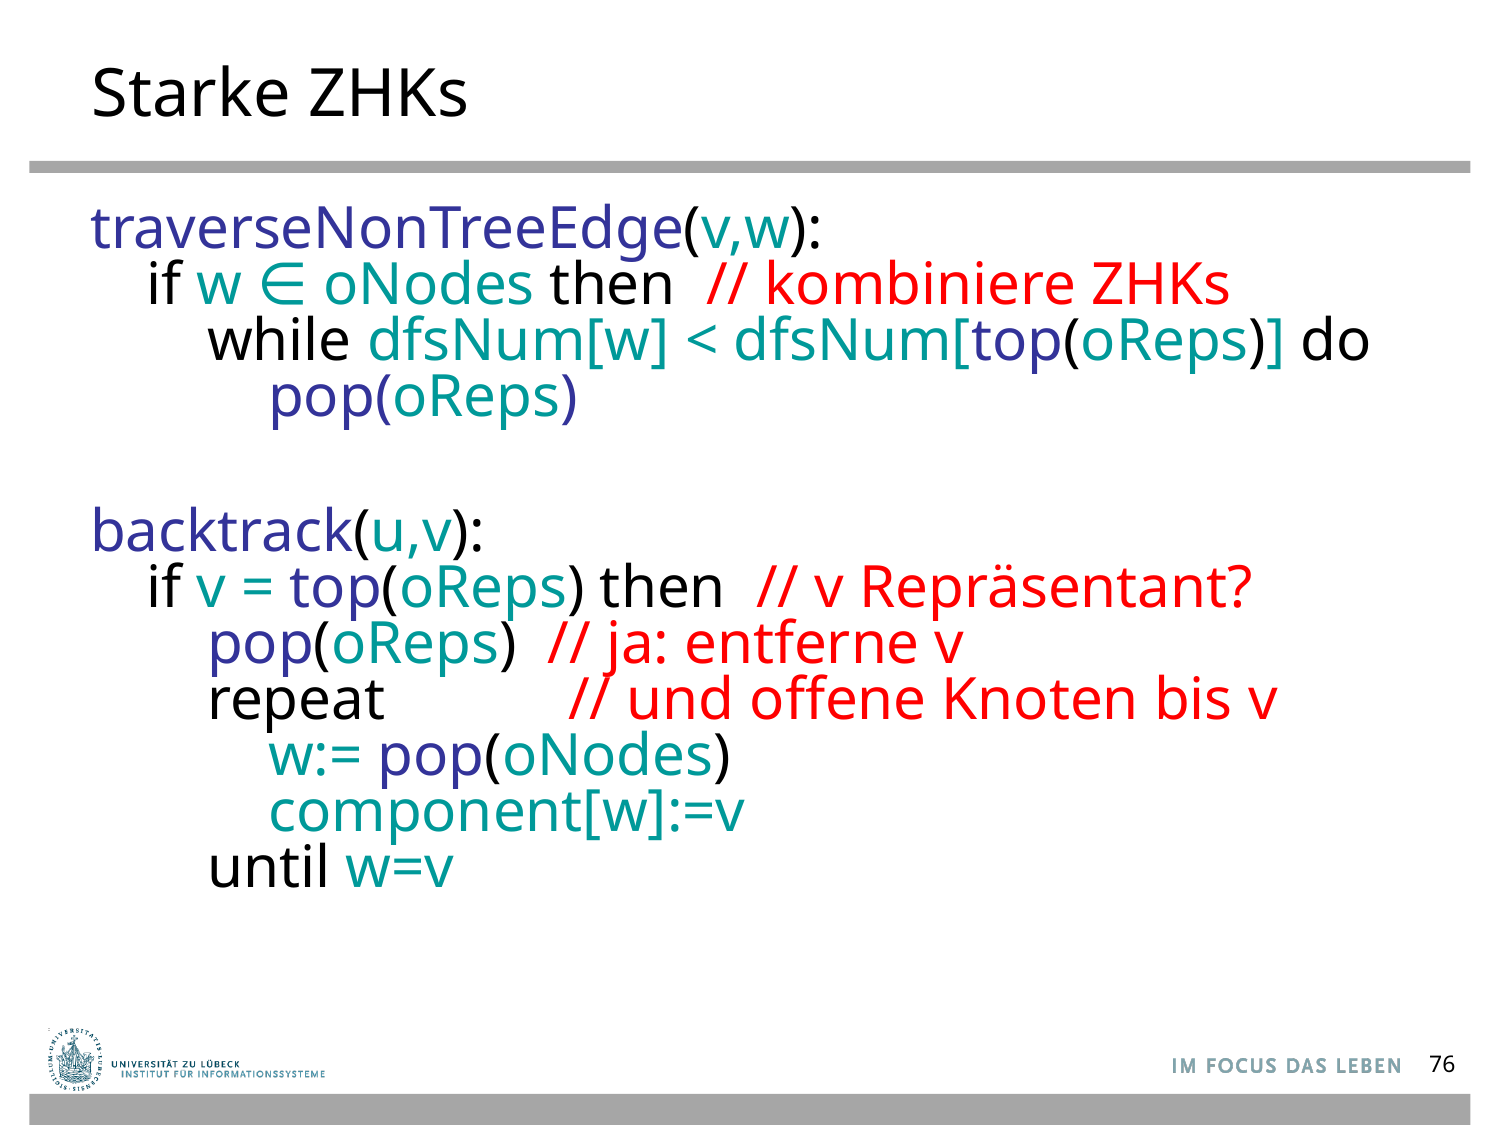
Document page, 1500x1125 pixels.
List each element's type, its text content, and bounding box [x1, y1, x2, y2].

title Starke ZHKs [76, 42, 1427, 126]
picture [1173, 1058, 1305, 1073]
list traverseNonTreeEdge(v,w): if w ∈ oNodes then // kombiniere ZHKs while dfsNum[w] < dfsNum[top(oReps)] do pop(oReps) backtrack(u,v): if v = top(oReps) then // v Repräsentant? pop(oReps) // ja: entferne v repeat // und offene Knoten bis v w:= pop(oNodes) component[w]:=v until w=v [75, 196, 1425, 1012]
slide_number 76 [1305, 1050, 1471, 1083]
